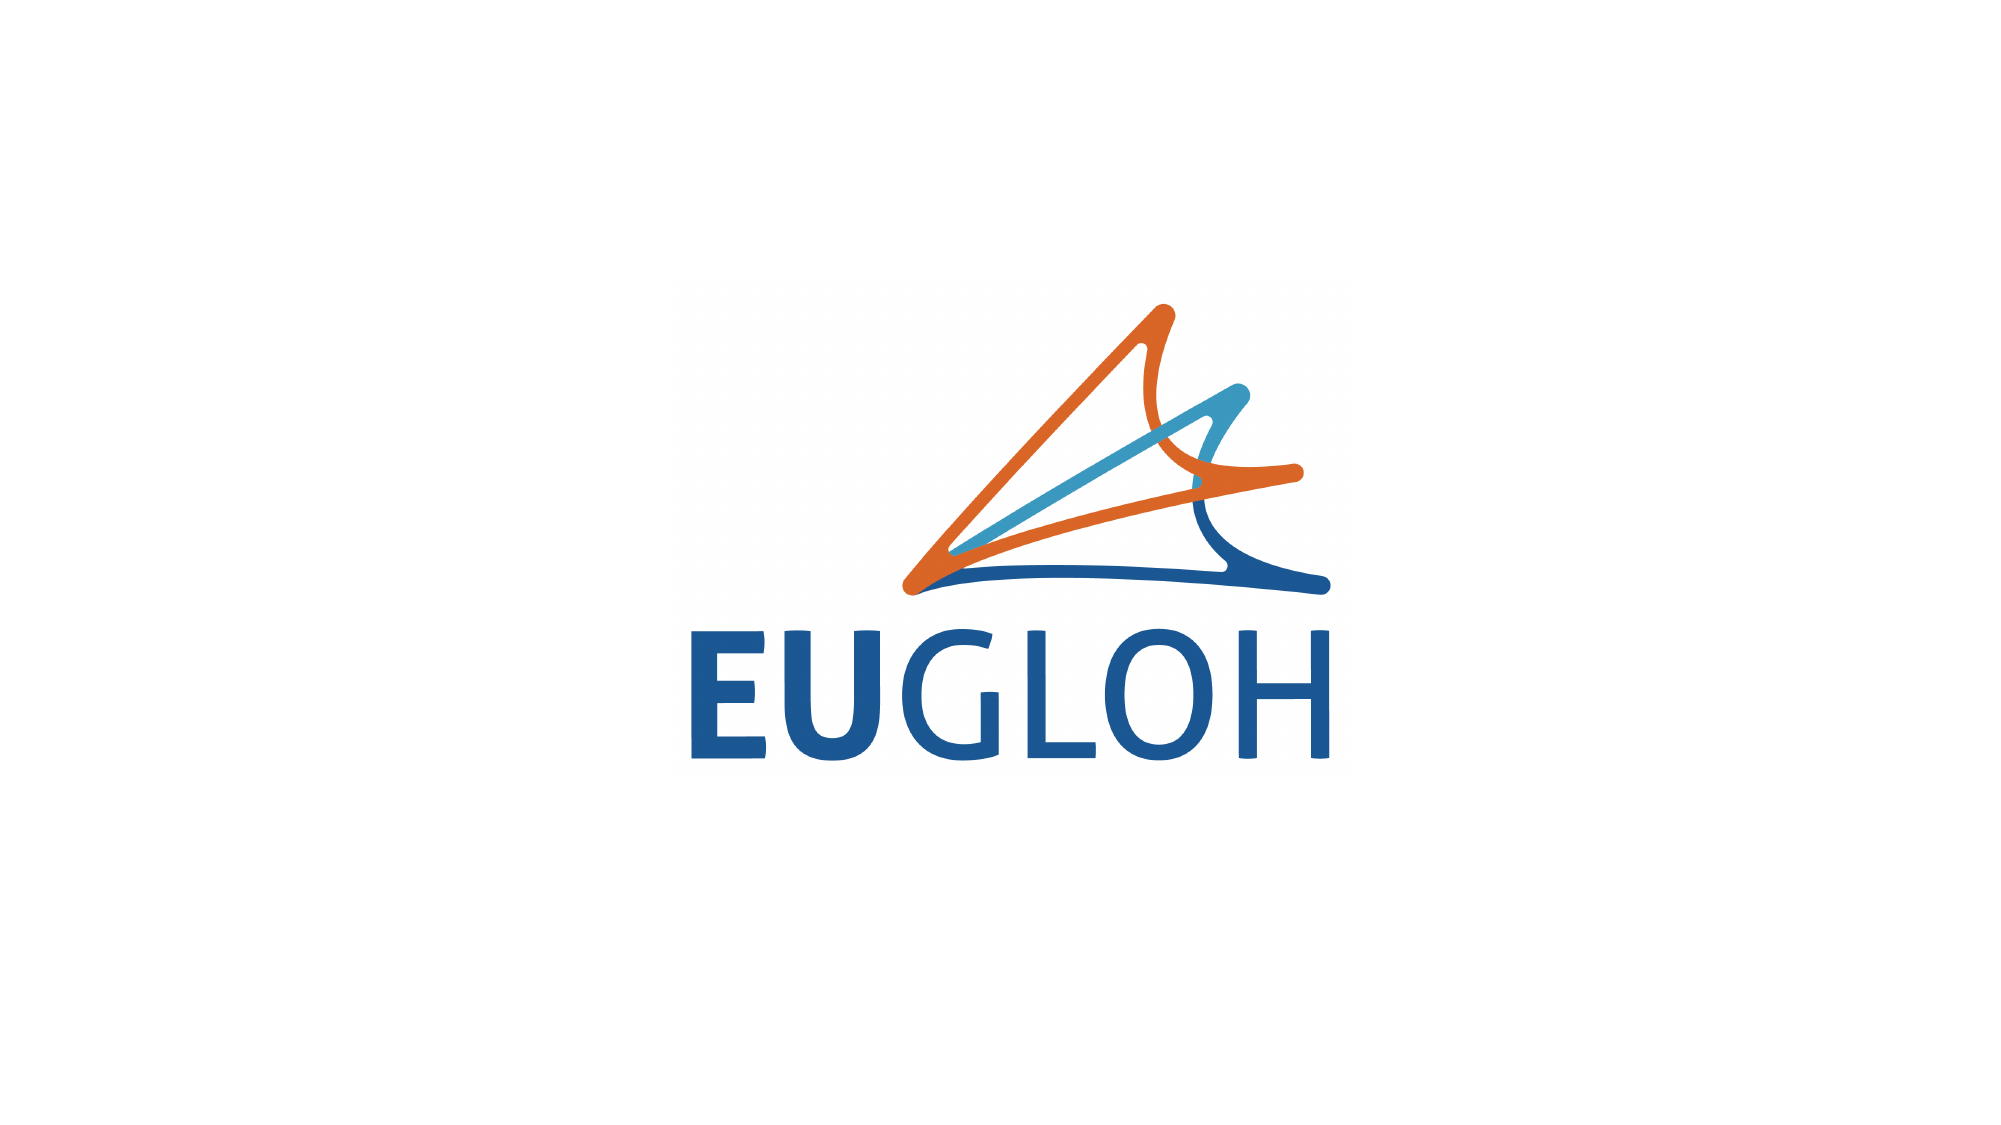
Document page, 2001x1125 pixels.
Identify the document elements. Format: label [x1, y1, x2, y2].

picture [666, 278, 1351, 778]
